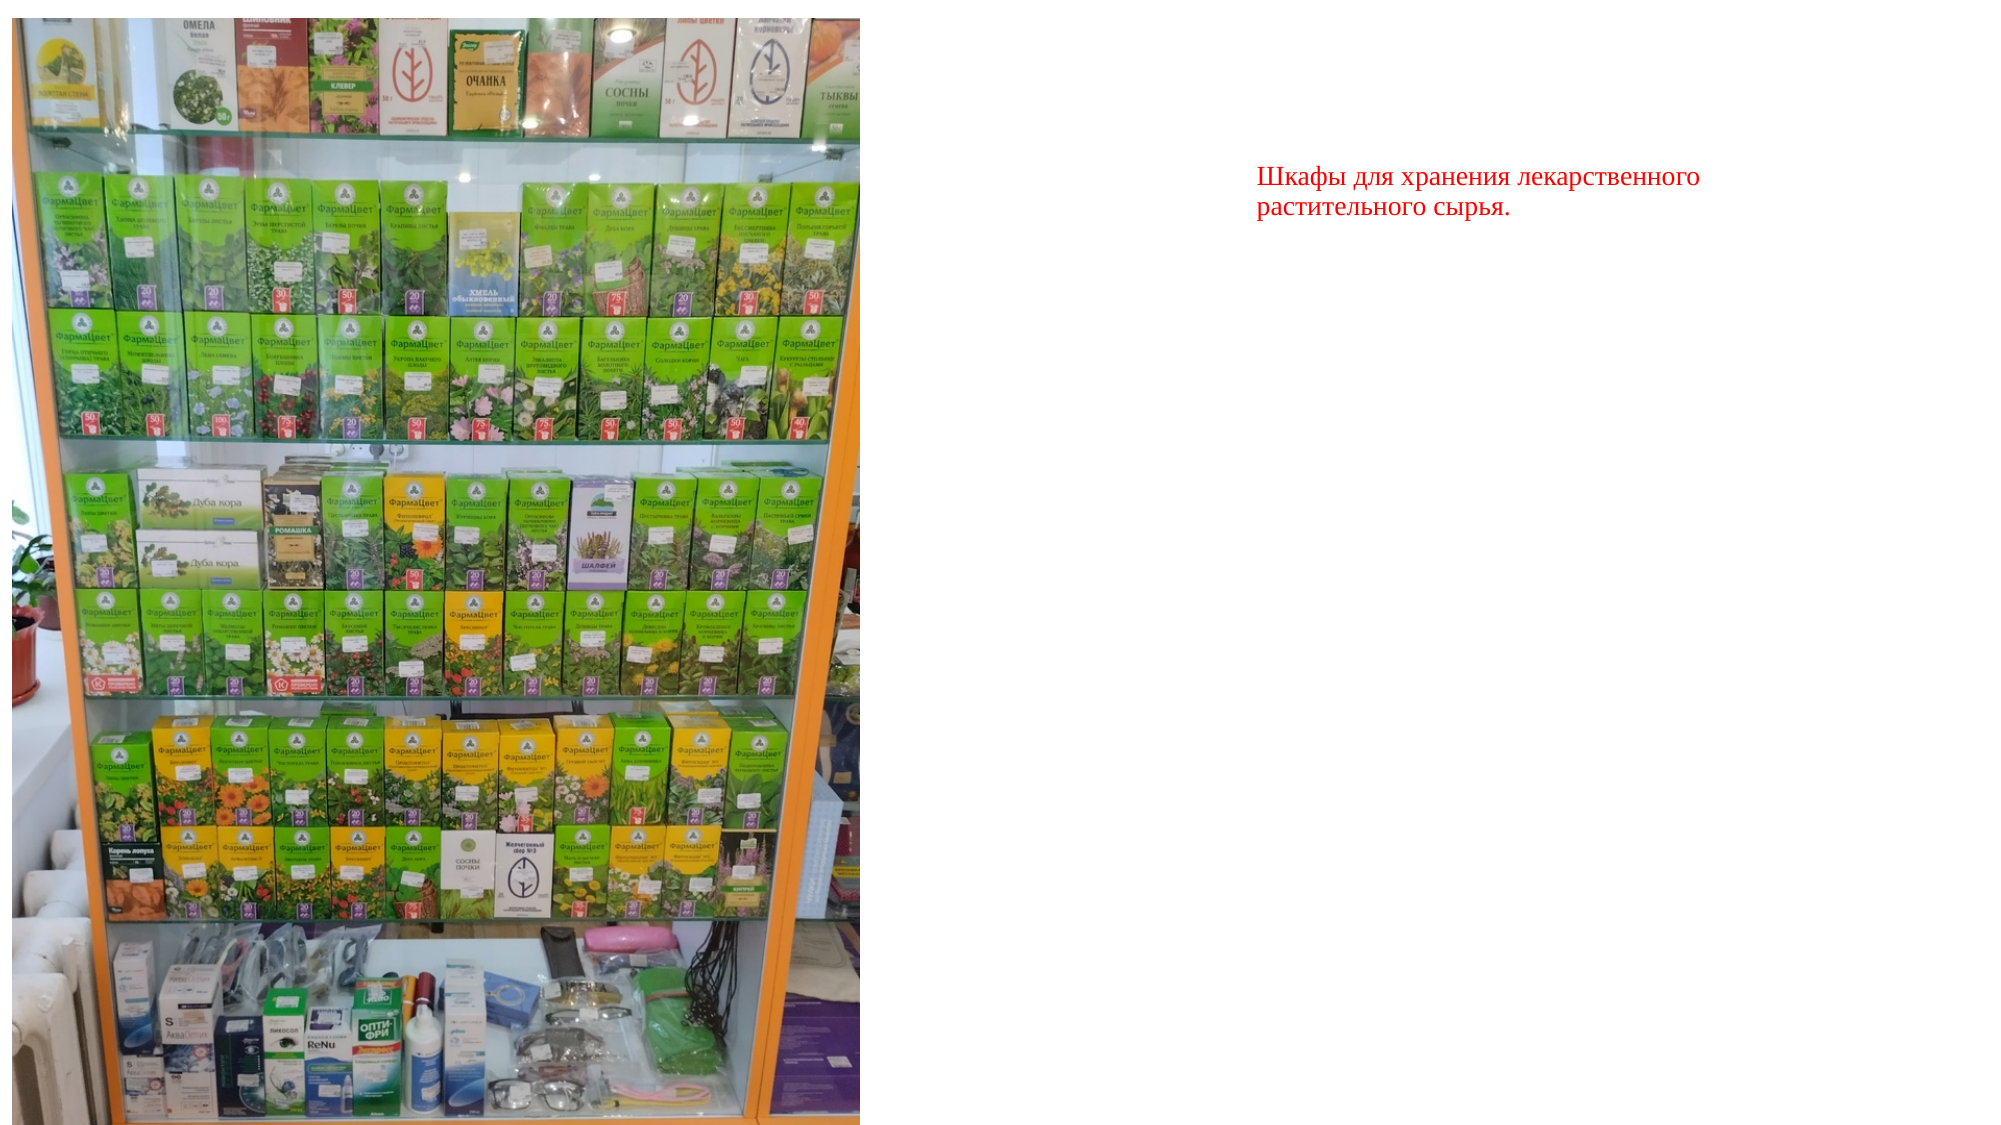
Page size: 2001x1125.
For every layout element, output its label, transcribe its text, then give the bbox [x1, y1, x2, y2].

title Шкафы для хранения лекарственного растительного сырья. [1241, 153, 1863, 278]
picture [12, 17, 860, 1125]
